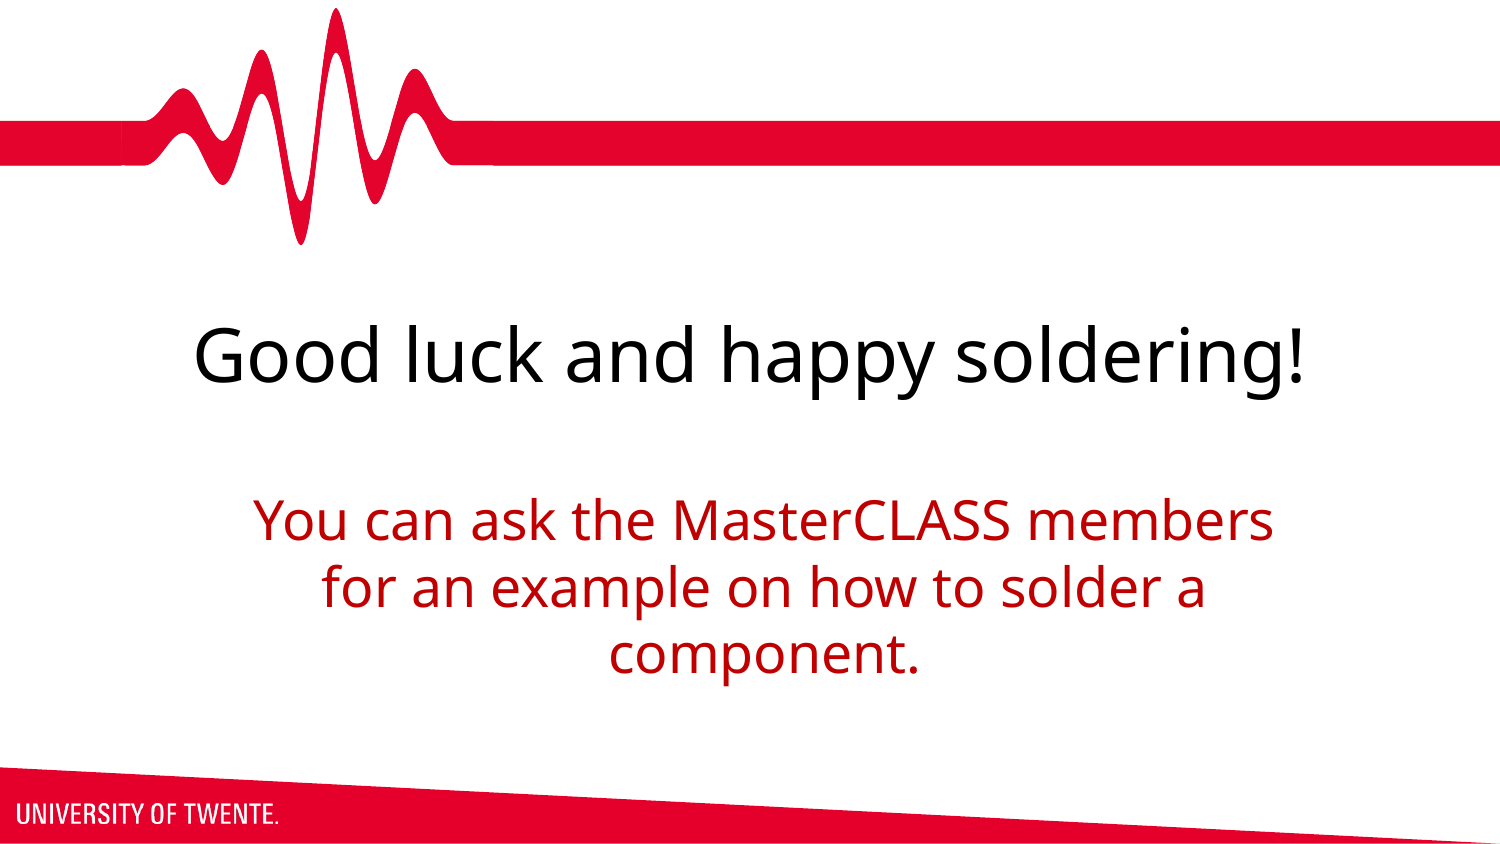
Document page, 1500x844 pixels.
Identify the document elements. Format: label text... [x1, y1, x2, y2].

subtitle You can ask the MasterCLASS members for an example on how to solder a component. [225, 478, 1306, 694]
title Good luck and happy soldering! [112, 262, 1388, 443]
picture [0, 8, 1500, 245]
picture [17, 803, 278, 824]
